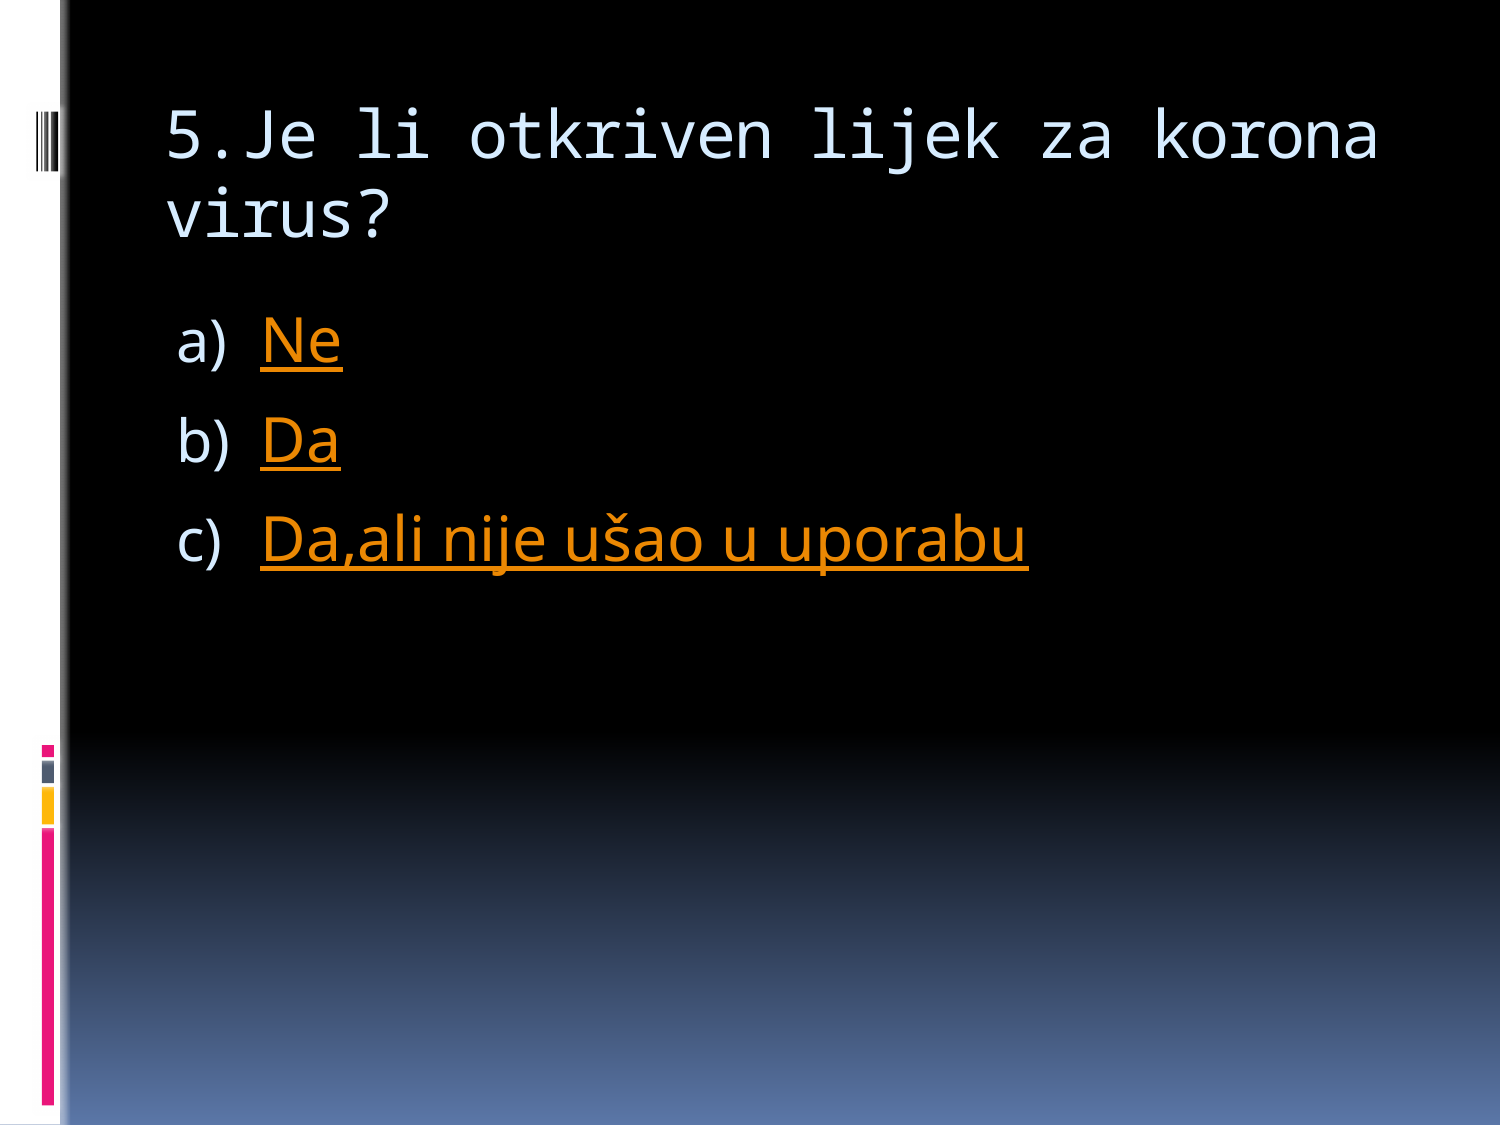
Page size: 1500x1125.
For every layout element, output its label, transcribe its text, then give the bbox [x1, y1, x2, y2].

list Ne Da Da,ali nije ušao u uporabu [150, 292, 1425, 1043]
title 5.Je li otkriven lijek za korona virus? [150, 83, 1425, 258]
